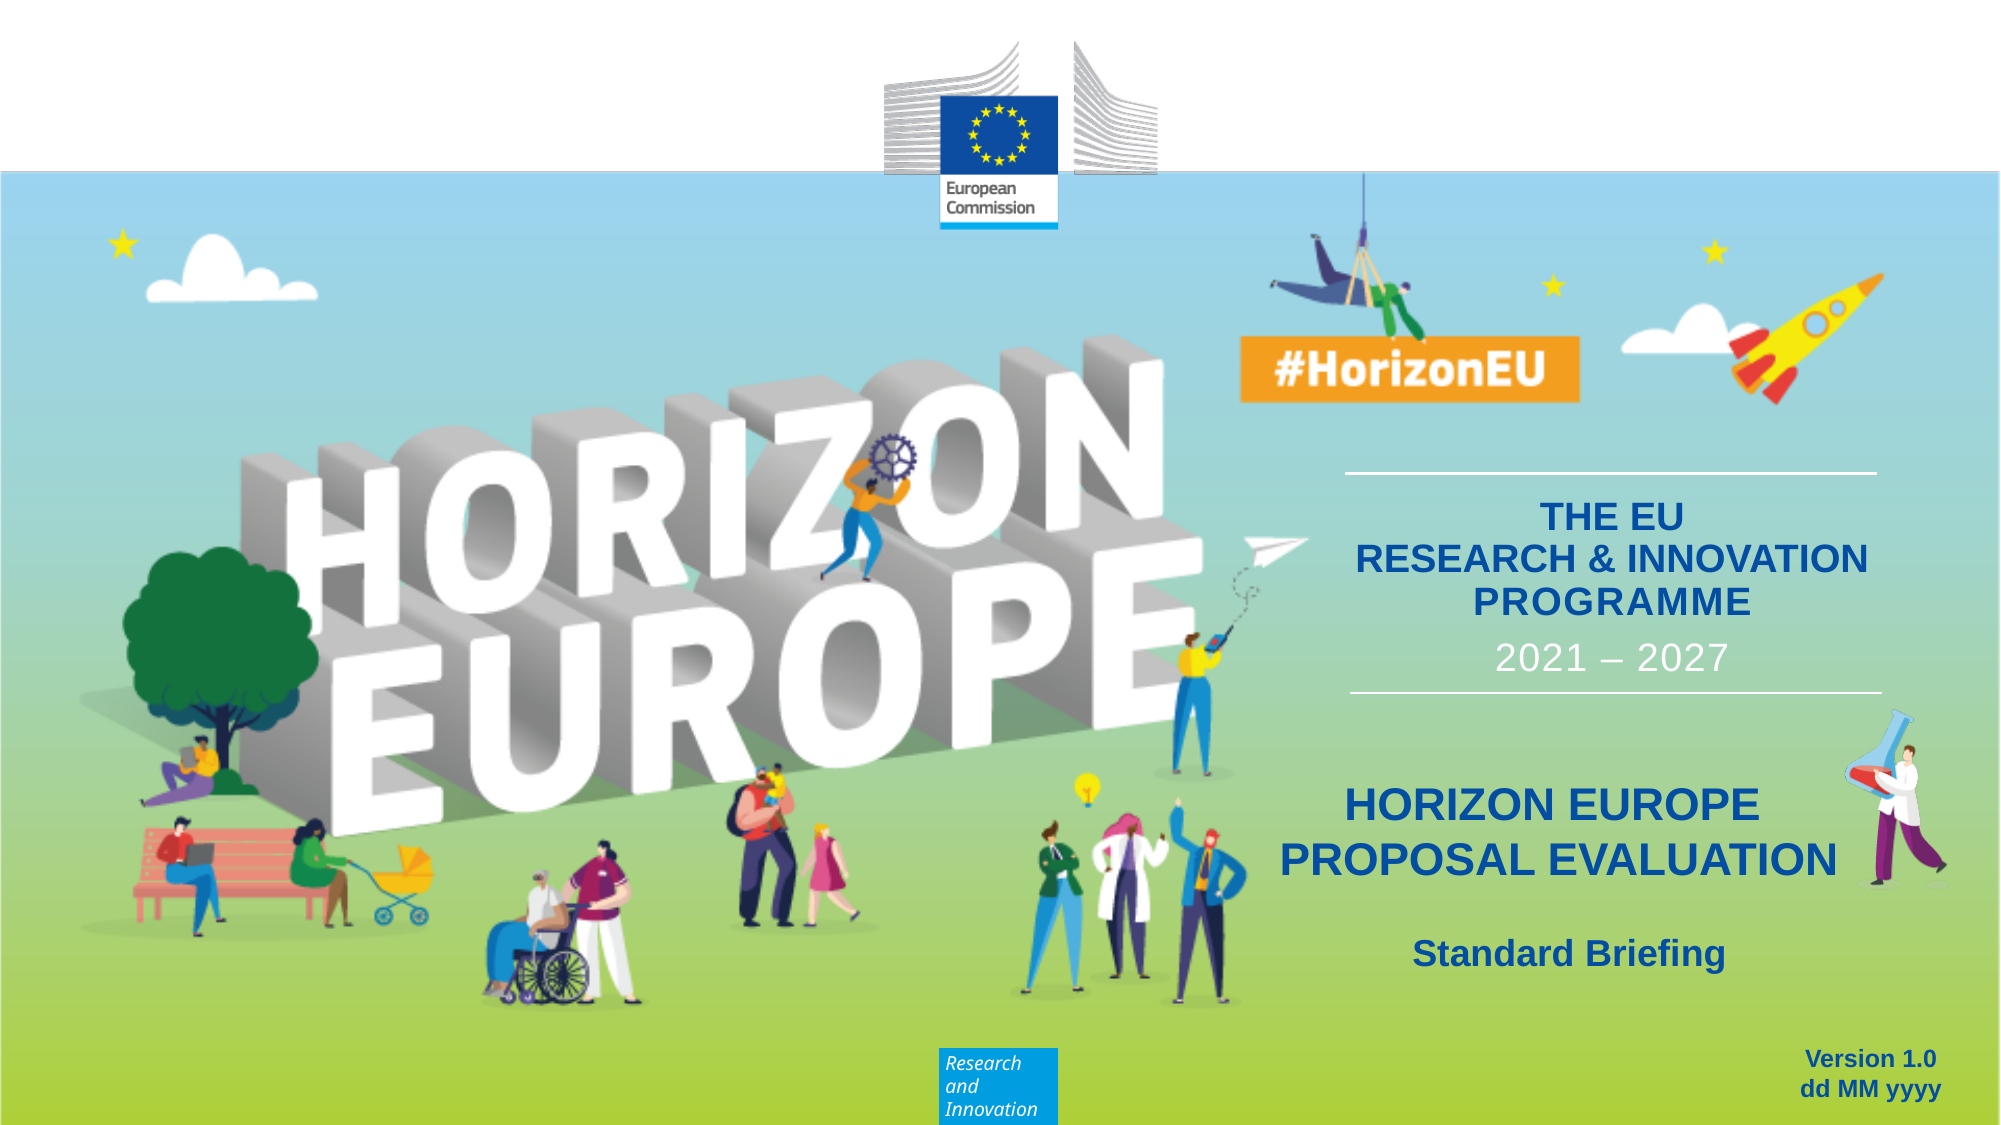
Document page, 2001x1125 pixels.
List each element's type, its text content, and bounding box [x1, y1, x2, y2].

picture [0, 0, 2001, 1125]
text_box Version 1.0 dd MM yyyy [1785, 1035, 1958, 1111]
text_box Standard Briefing [1397, 921, 1743, 982]
text_box HORIZON EUROPE PROPOSAL EVALUATION [1264, 767, 1854, 892]
